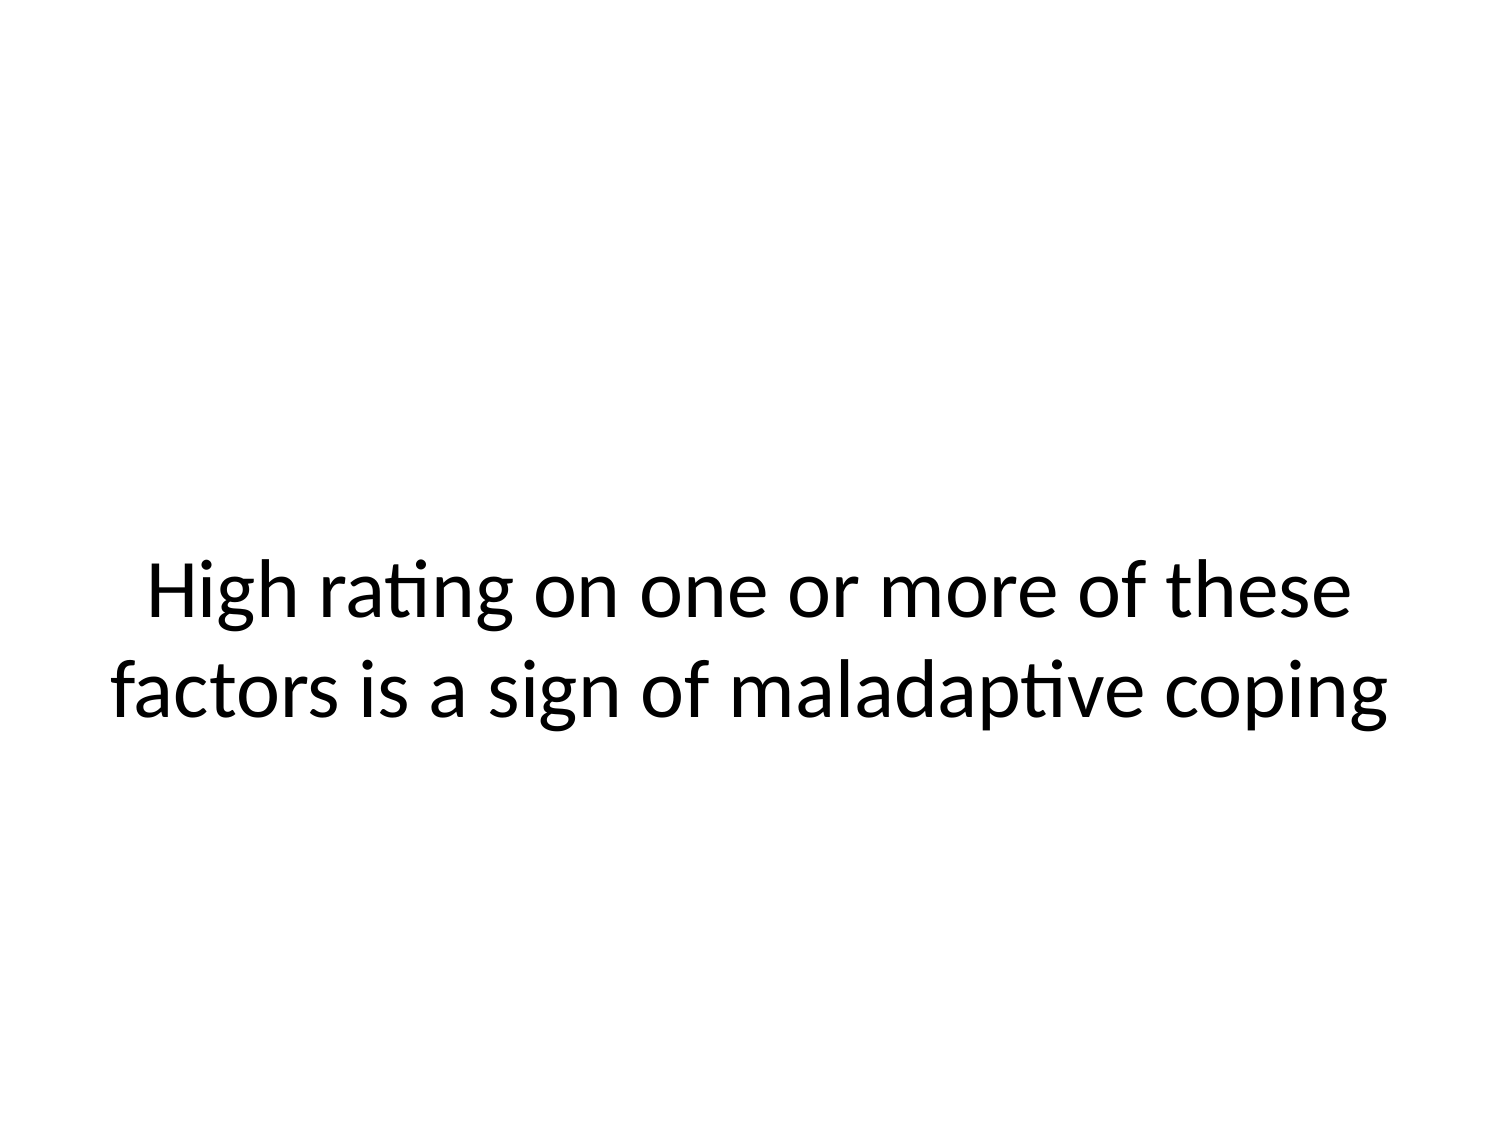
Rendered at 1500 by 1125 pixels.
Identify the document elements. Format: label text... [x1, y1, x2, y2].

list High rating on one or more of these factors is a sign of maladaptive coping [75, 262, 1425, 1005]
